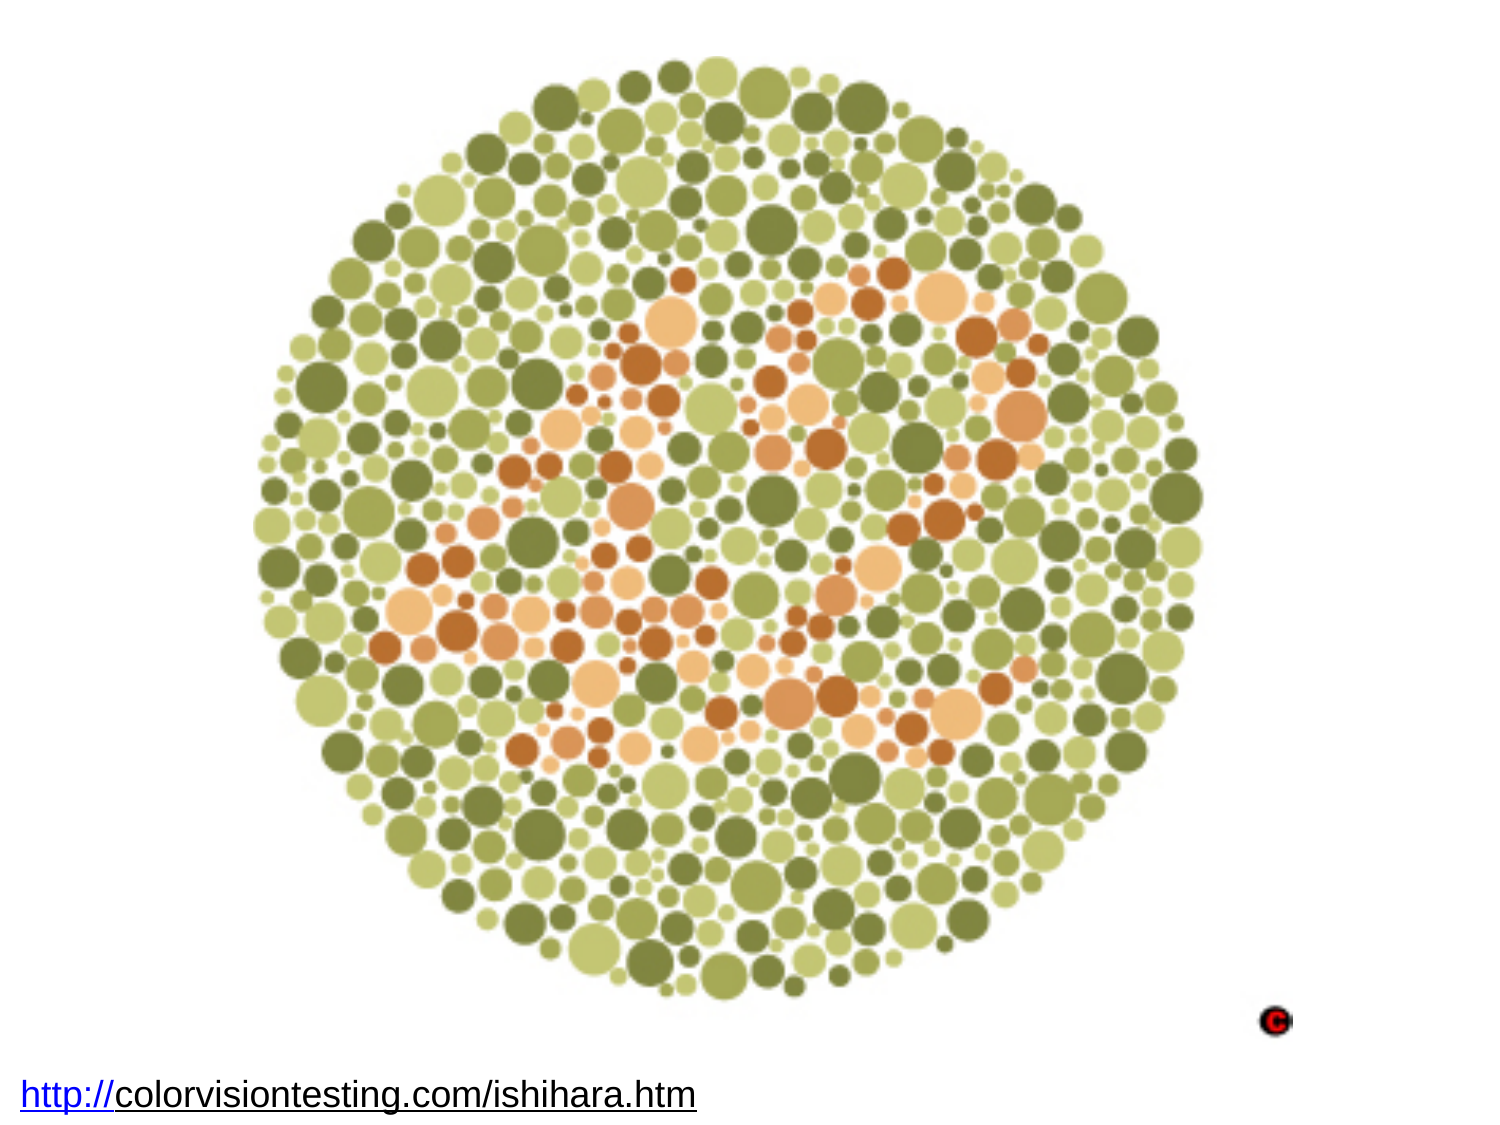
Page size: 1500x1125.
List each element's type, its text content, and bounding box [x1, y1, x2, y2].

text_box http://colorvisiontesting.com/ishihara.htm [5, 1062, 723, 1123]
picture [253, 56, 1293, 1049]
